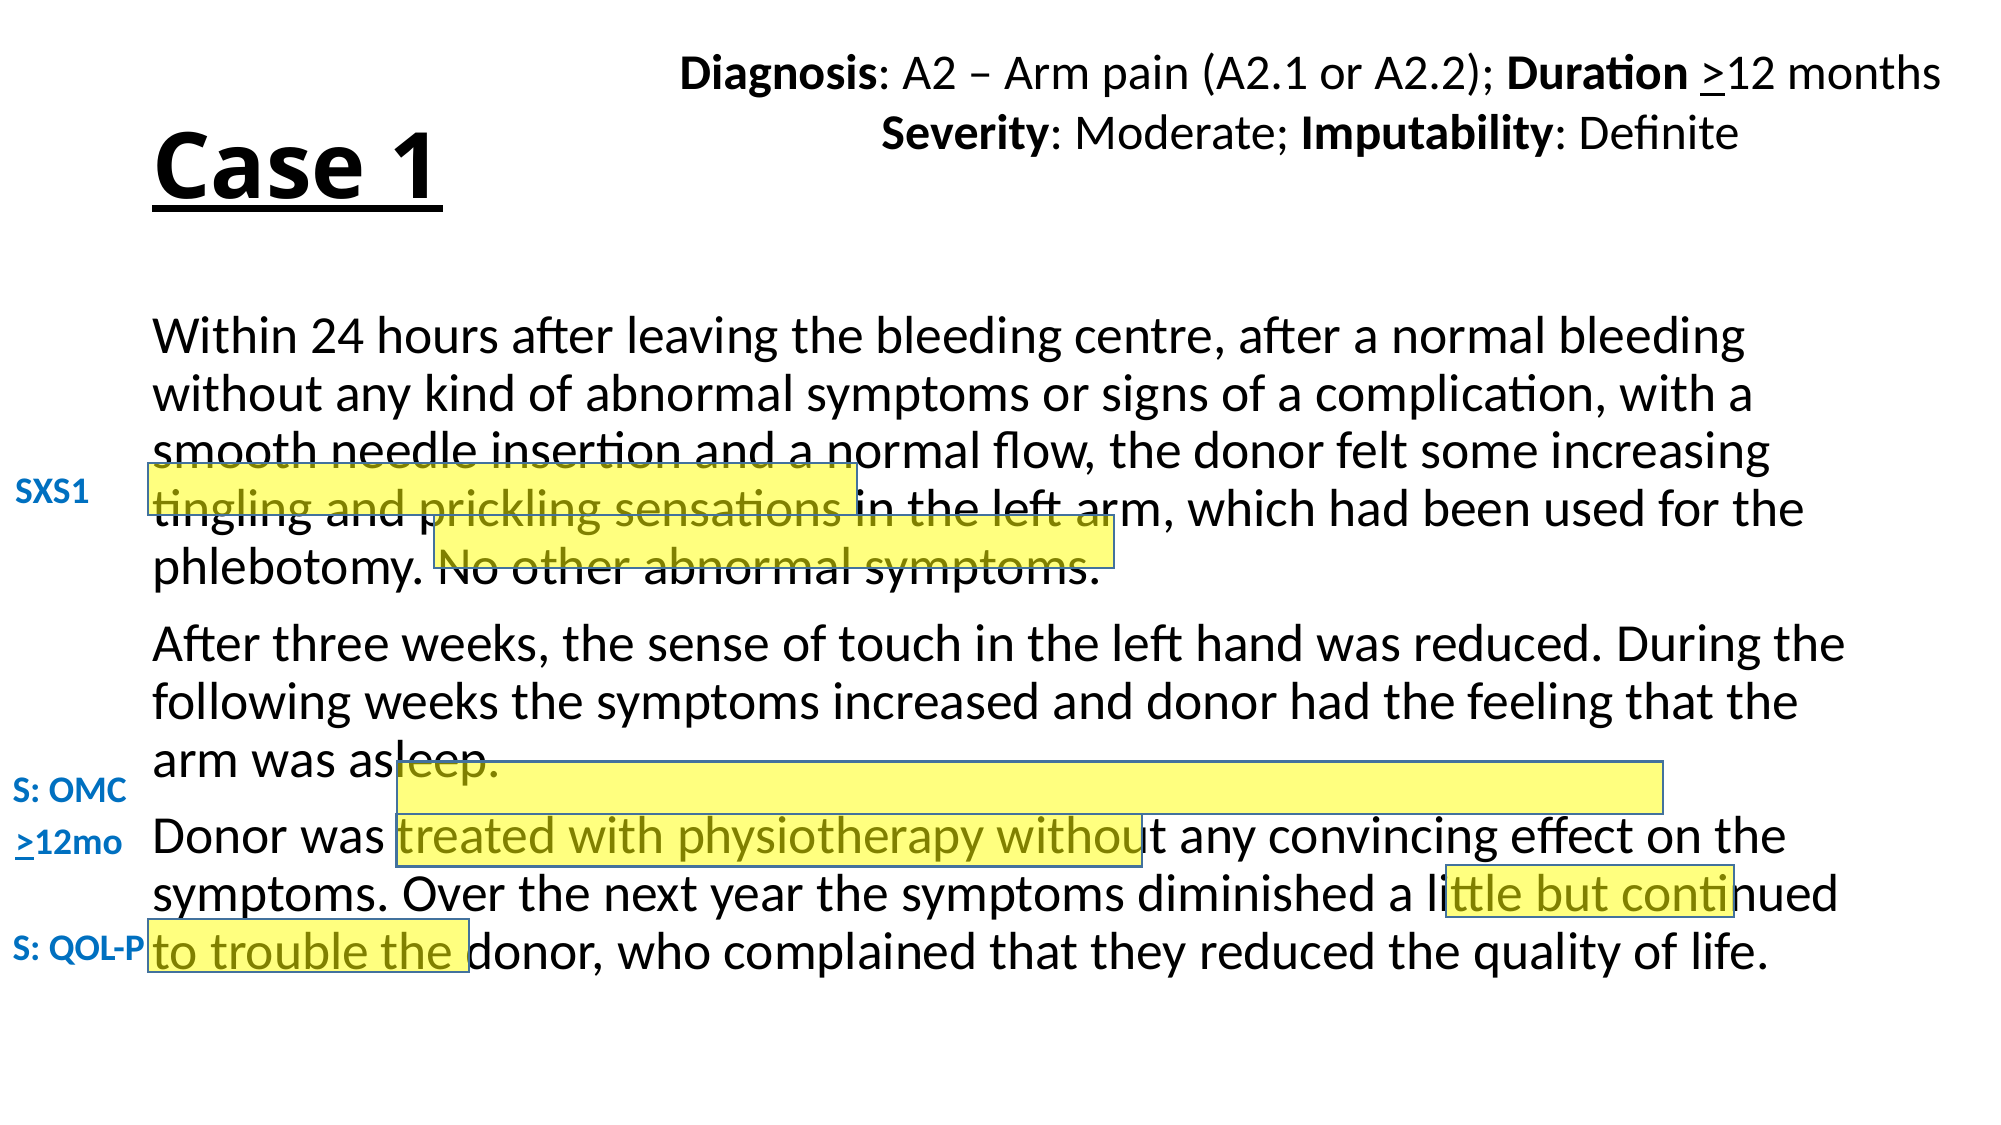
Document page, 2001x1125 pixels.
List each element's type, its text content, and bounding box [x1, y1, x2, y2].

text_box Diagnosis: A2 – Arm pain (A2.1 or A2.2); Duration >12 months Severity: Moderate; Imputability: Definite [598, 32, 1957, 167]
text_box S: QOL-P [0, 915, 161, 975]
title Case 1 [137, 59, 1863, 278]
list Within 24 hours after leaving the bleeding centre, after a normal bleeding without any kind of abnormal symptoms or signs of a complication, with a smooth needle insertion and a normal flow, the donor felt some increasing tingling and prickling sensations in the left arm, which had been used for the phlebotomy. No other abnormal symptoms. After three weeks, the sense of touch in the left hand was reduced. During the following weeks the symptoms increased and donor had the feeling that the arm was asleep. Donor was treated with physiotherapy without any convincing effect on the symptoms. Over the next year the symptoms diminished a little but continued to trouble the donor, who complained that they reduced the quality of life. [137, 299, 1863, 1014]
text_box [161, 918, 470, 973]
text_box [147, 462, 858, 516]
text_box [433, 514, 1115, 569]
text_box [396, 760, 1664, 815]
text_box S: OMC [0, 757, 142, 818]
text_box >12mo [0, 809, 138, 870]
text_box SXS1 [0, 458, 105, 519]
text_box [395, 813, 1143, 868]
text_box [1445, 864, 1735, 918]
